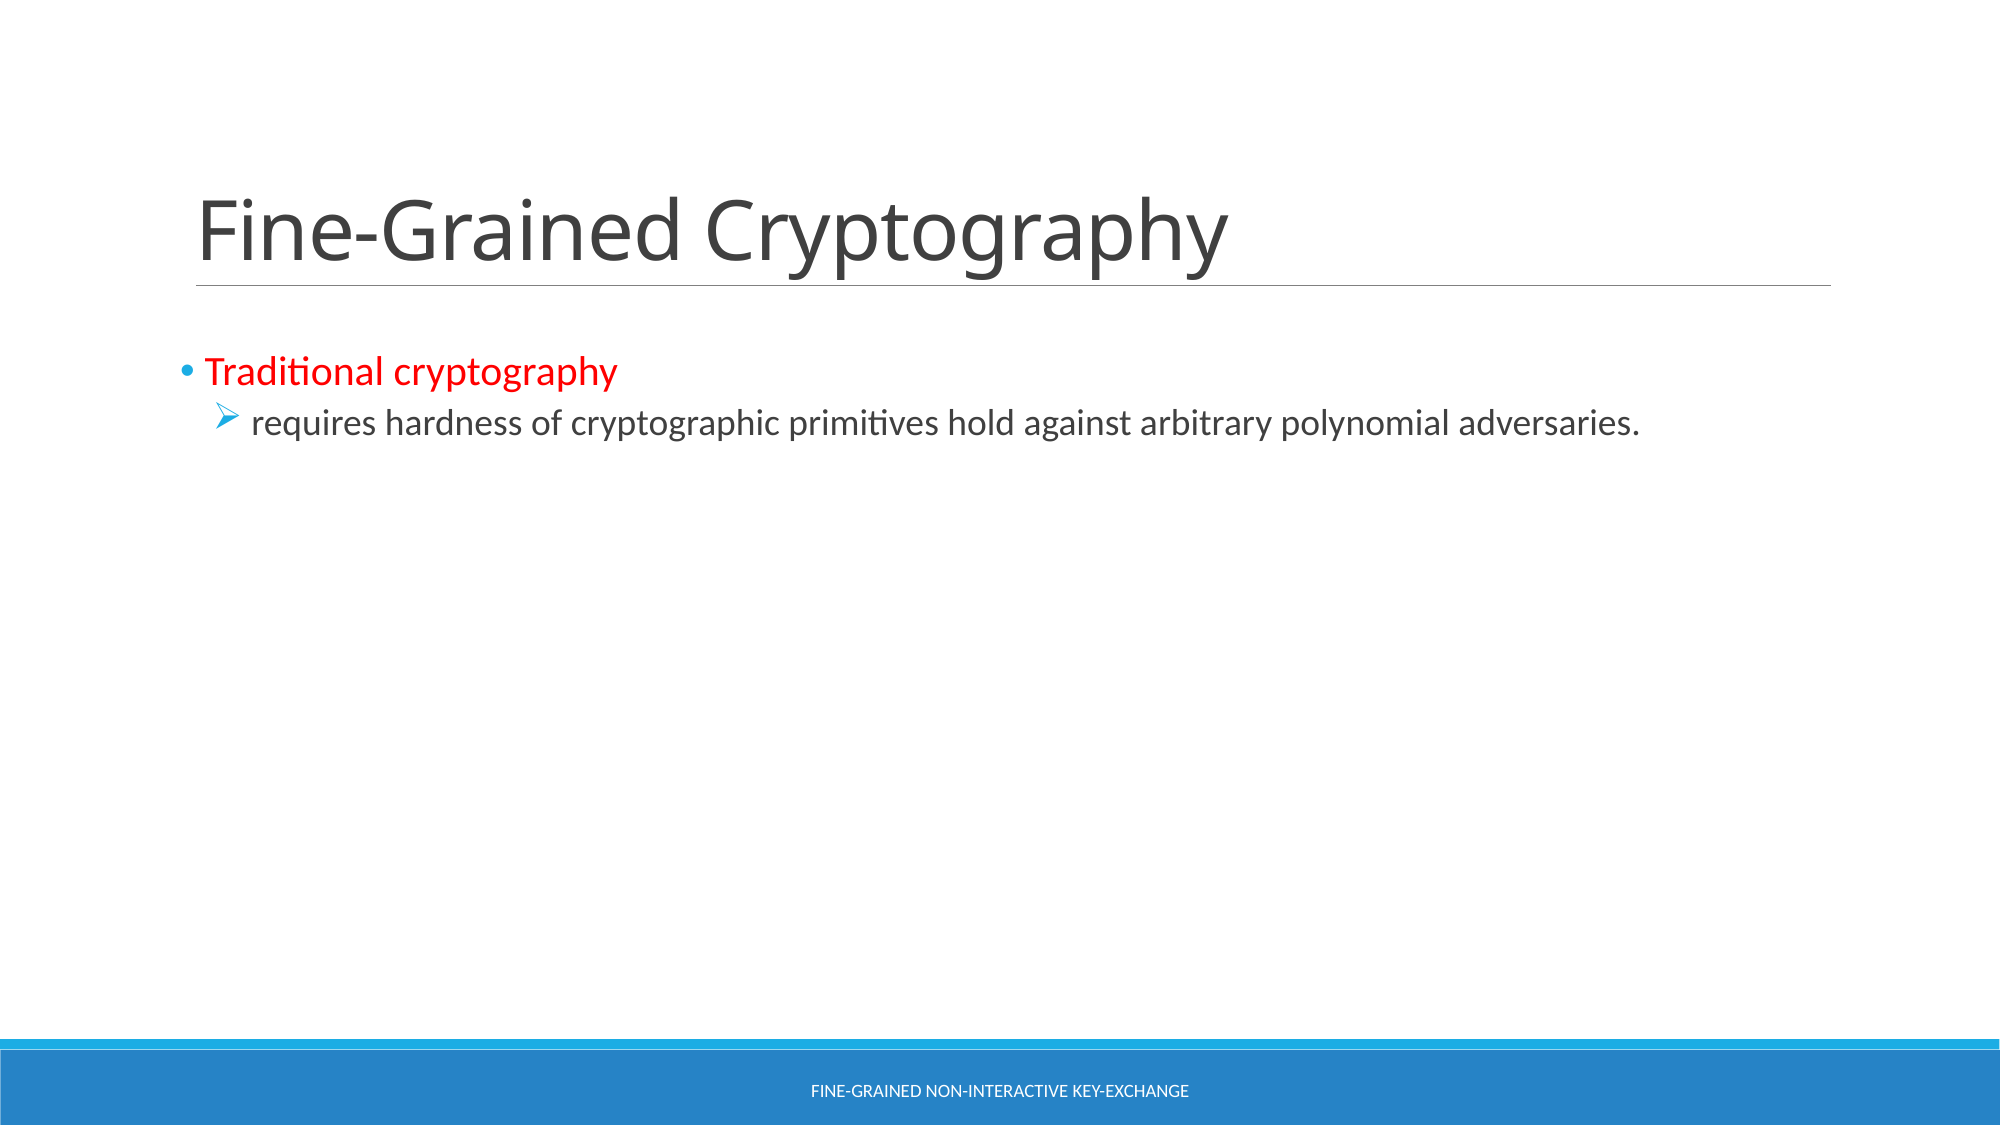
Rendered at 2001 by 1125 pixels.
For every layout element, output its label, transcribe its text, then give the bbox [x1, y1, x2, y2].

footer Fine-Grained Non-Interactive Key-Exchange [604, 1059, 1396, 1120]
list Traditional cryptography requires hardness of cryptographic primitives hold against arbitrary polynomial adversaries. [180, 342, 1830, 1003]
title Fine-Grained Cryptography [180, 47, 1830, 285]
